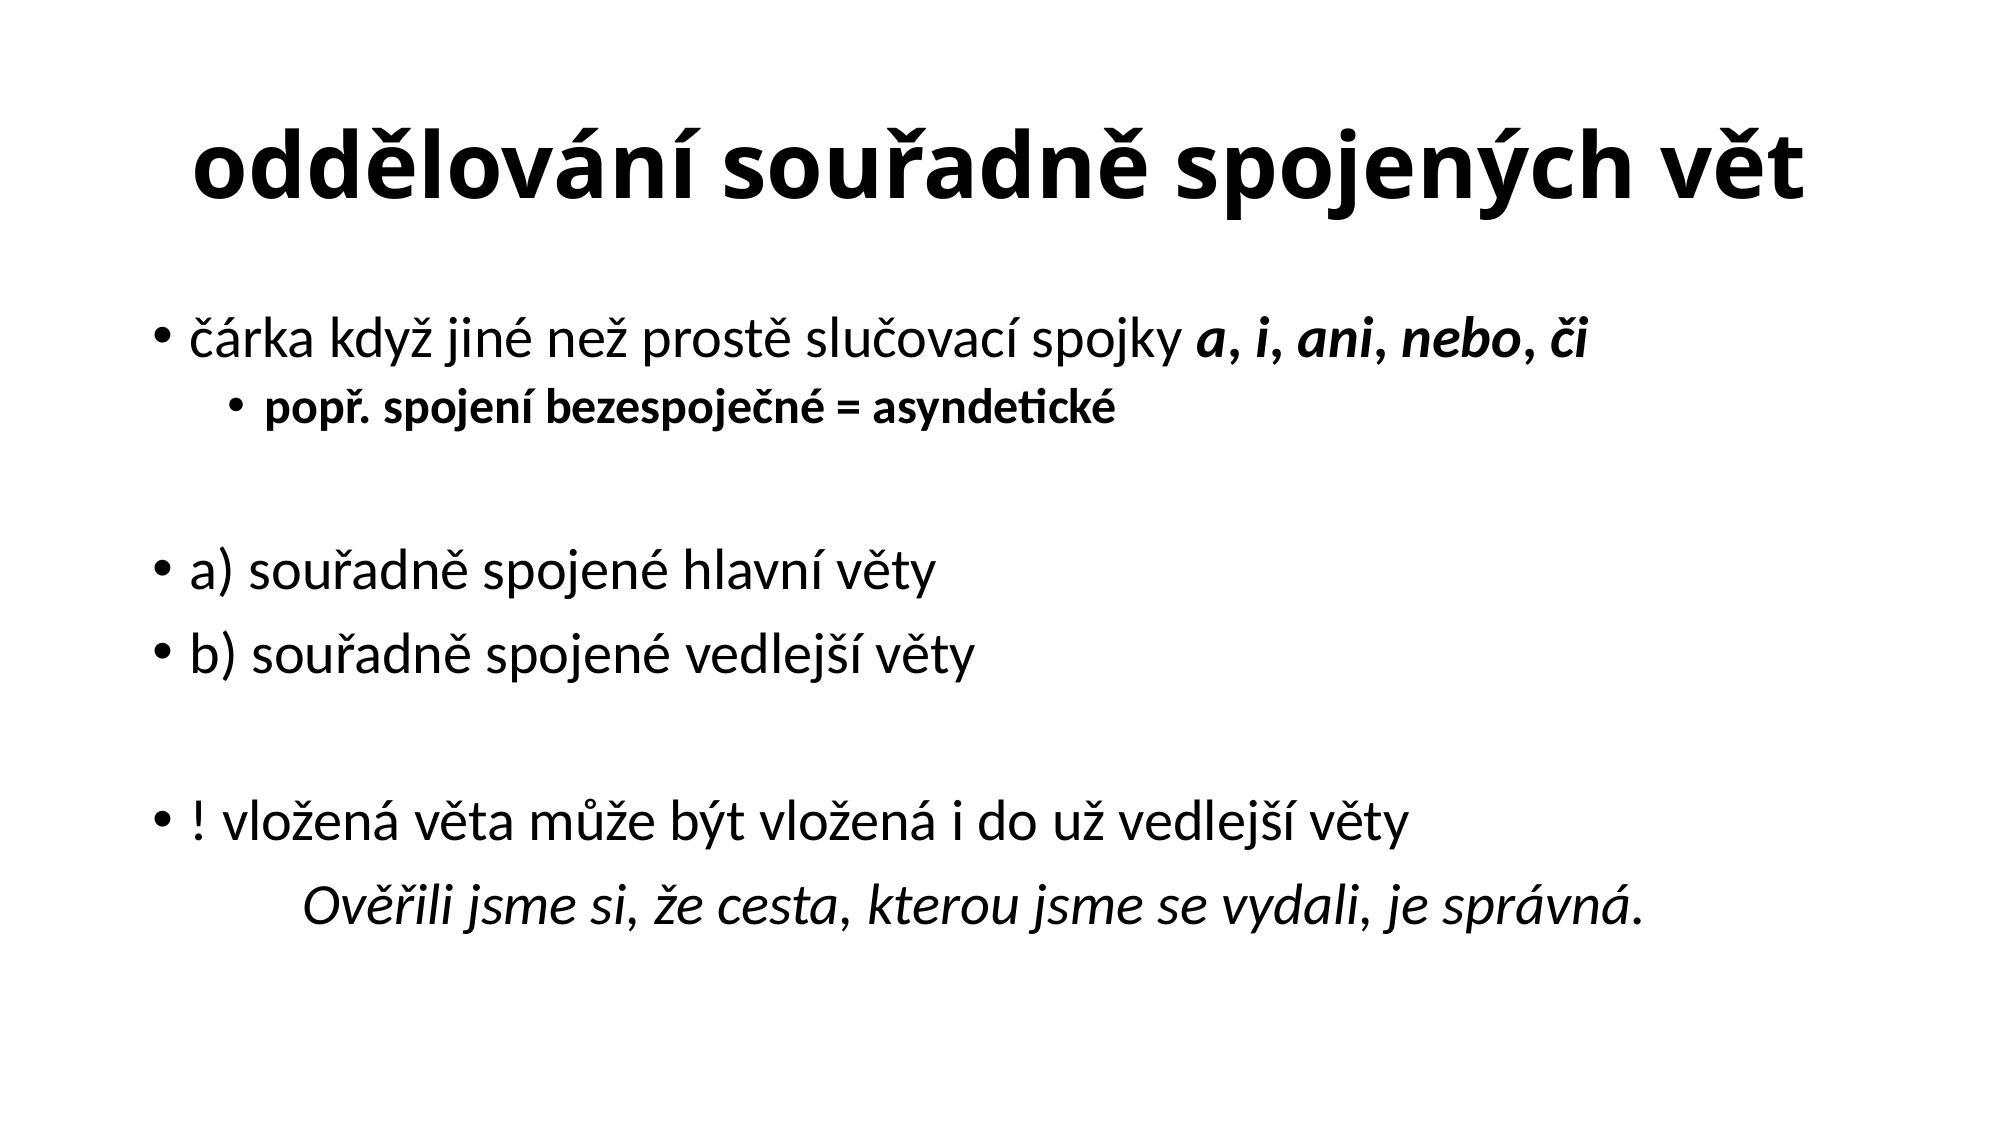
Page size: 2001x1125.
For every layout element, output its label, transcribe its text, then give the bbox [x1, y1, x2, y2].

list čárka když jiné než prostě slučovací spojky a, i, ani, nebo, či popř. spojení bezespoječné = asyndetické a) souřadně spojené hlavní věty b) souřadně spojené vedlejší věty ! vložená věta může být vložená i do už vedlejší věty Ověřili jsme si, že cesta, kterou jsme se vydali, je správná. [137, 299, 1863, 1014]
title oddělování souřadně spojených vět [137, 59, 1863, 278]
